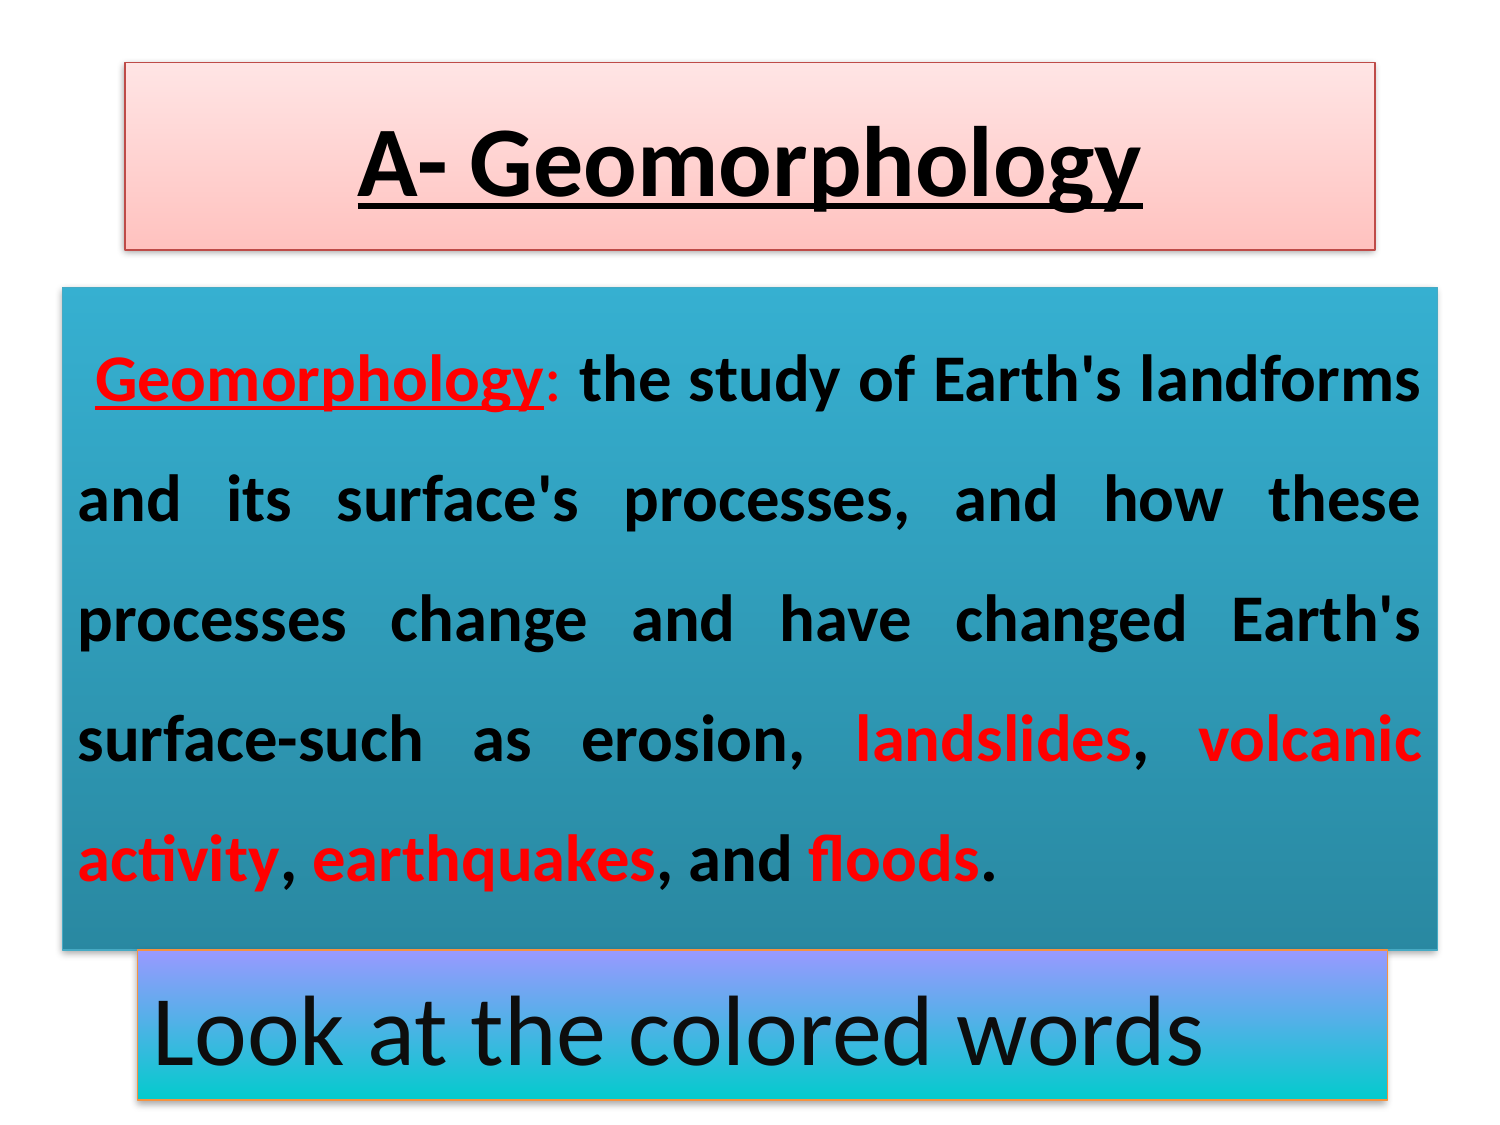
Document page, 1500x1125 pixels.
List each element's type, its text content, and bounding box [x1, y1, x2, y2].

title A- Geomorphology [124, 62, 1376, 251]
text_box Look at the colored words [137, 949, 1388, 1101]
text_box Geomorphology: the study of Earth's landforms and its surface's processes, and how these processes change and have changed Earth's surface-such as erosion, landslides, volcanic activity, earthquakes, and floods. [62, 287, 1438, 951]
